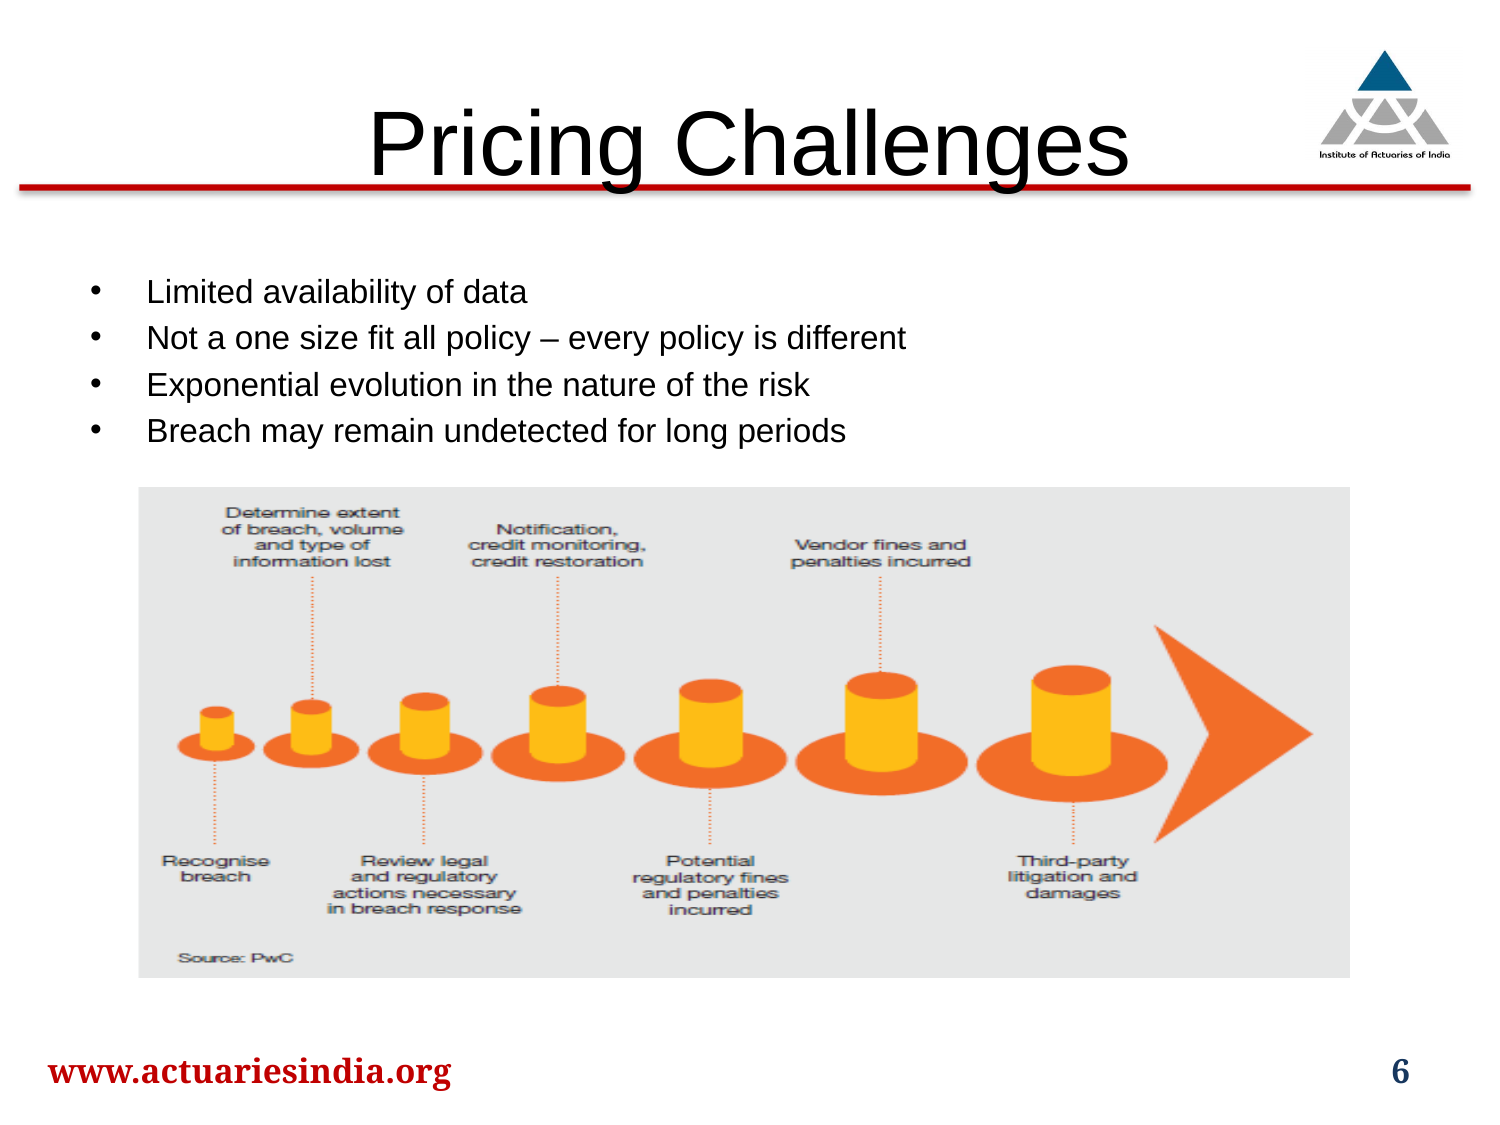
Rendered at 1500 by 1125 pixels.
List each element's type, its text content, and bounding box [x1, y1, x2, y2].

picture [1425, 45, 1463, 160]
picture [137, 487, 1351, 978]
slide_number 6 [1074, 1042, 1425, 1103]
footer www.actuariesindia.org [12, 1042, 488, 1103]
title Pricing Challenges [75, 45, 1425, 233]
list Limited availability of data Not a one size fit all policy – every policy is different Exponential evolution in the nature of the risk Breach may remain undetected for long periods [75, 262, 1425, 1005]
